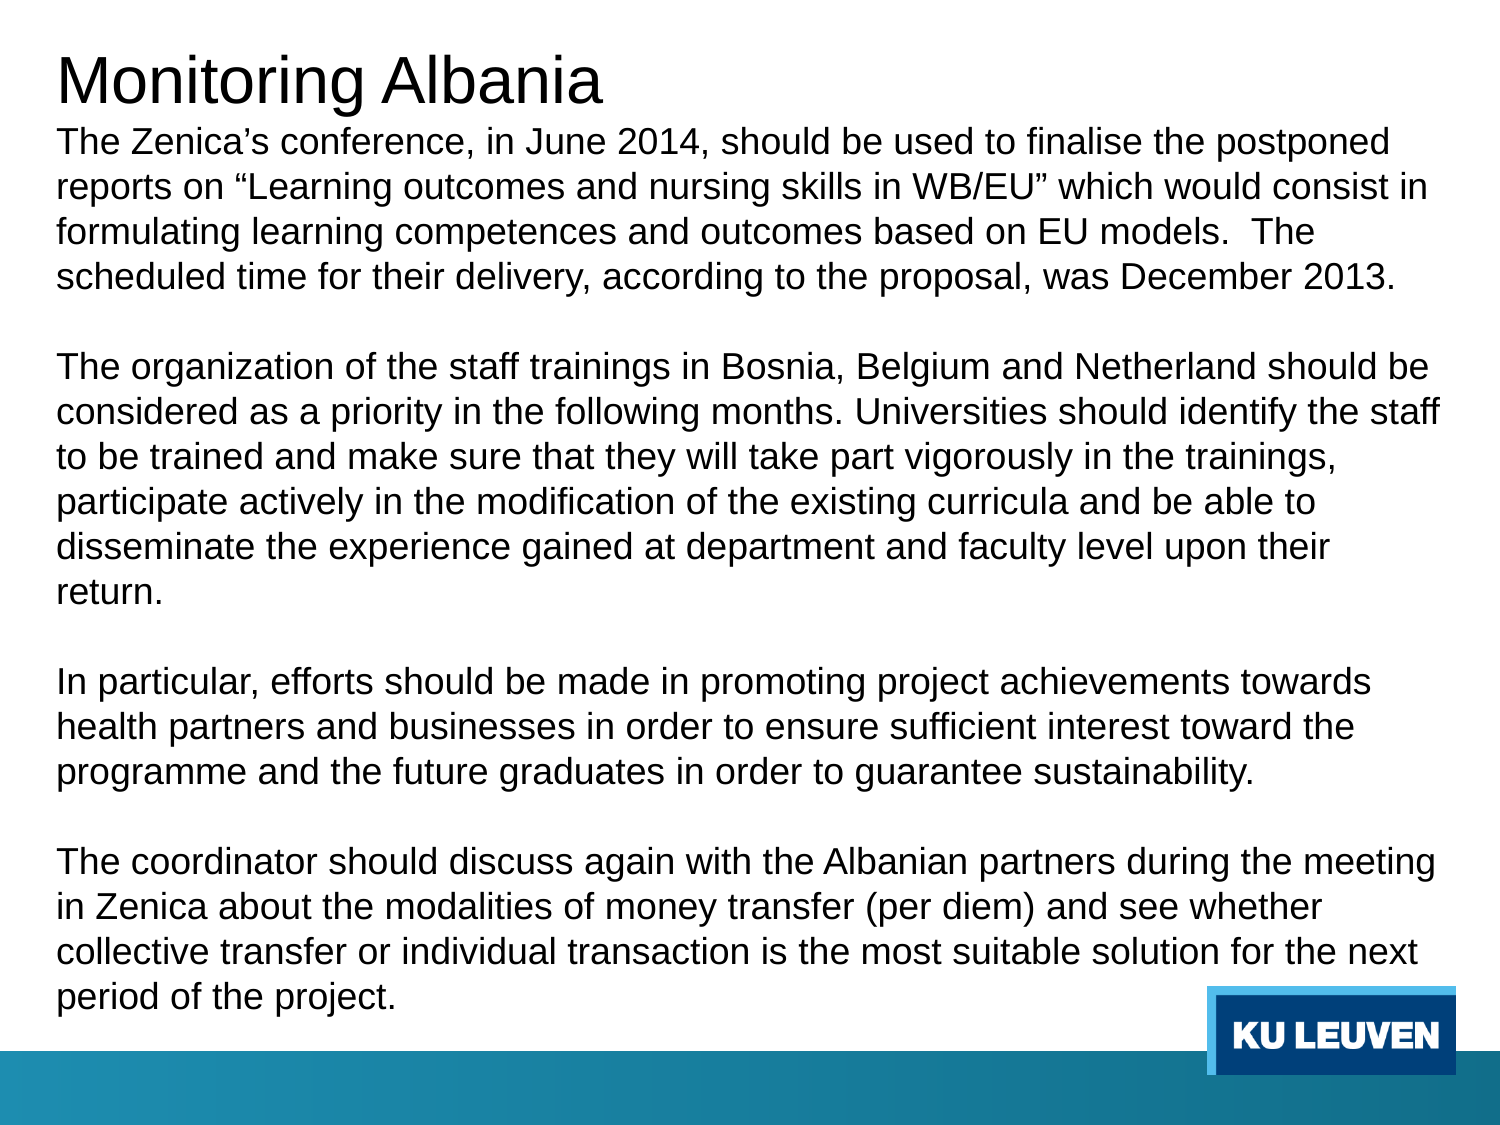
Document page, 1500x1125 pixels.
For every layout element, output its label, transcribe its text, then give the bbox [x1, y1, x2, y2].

text_box Monitoring Albania The Zenica’s conference, in June 2014, should be used to finalise the postponed reports on “Learning outcomes and nursing skills in WB/EU” which would consist in formulating learning competences and outcomes based on EU models. The scheduled time for their delivery, according to the proposal, was December 2013. The organization of the staff trainings in Bosnia, Belgium and Netherland should be considered as a priority in the following months. Universities should identify the staff to be trained and make sure that they will take part vigorously in the trainings, participate actively in the modification of the existing curricula and be able to disseminate the experience gained at department and faculty level upon their return. In particular, efforts should be made in promoting project achievements towards health partners and businesses in order to ensure sufficient interest toward the programme and the future graduates in order to guarantee sustainability. The coordinator should discuss again with the Albanian partners during the meeting in Zenica about the modalities of money transfer (per diem) and see whether collective transfer or individual transaction is the most suitable solution for the next period of the project. [41, 0, 1456, 1025]
picture [1207, 1025, 1456, 1075]
